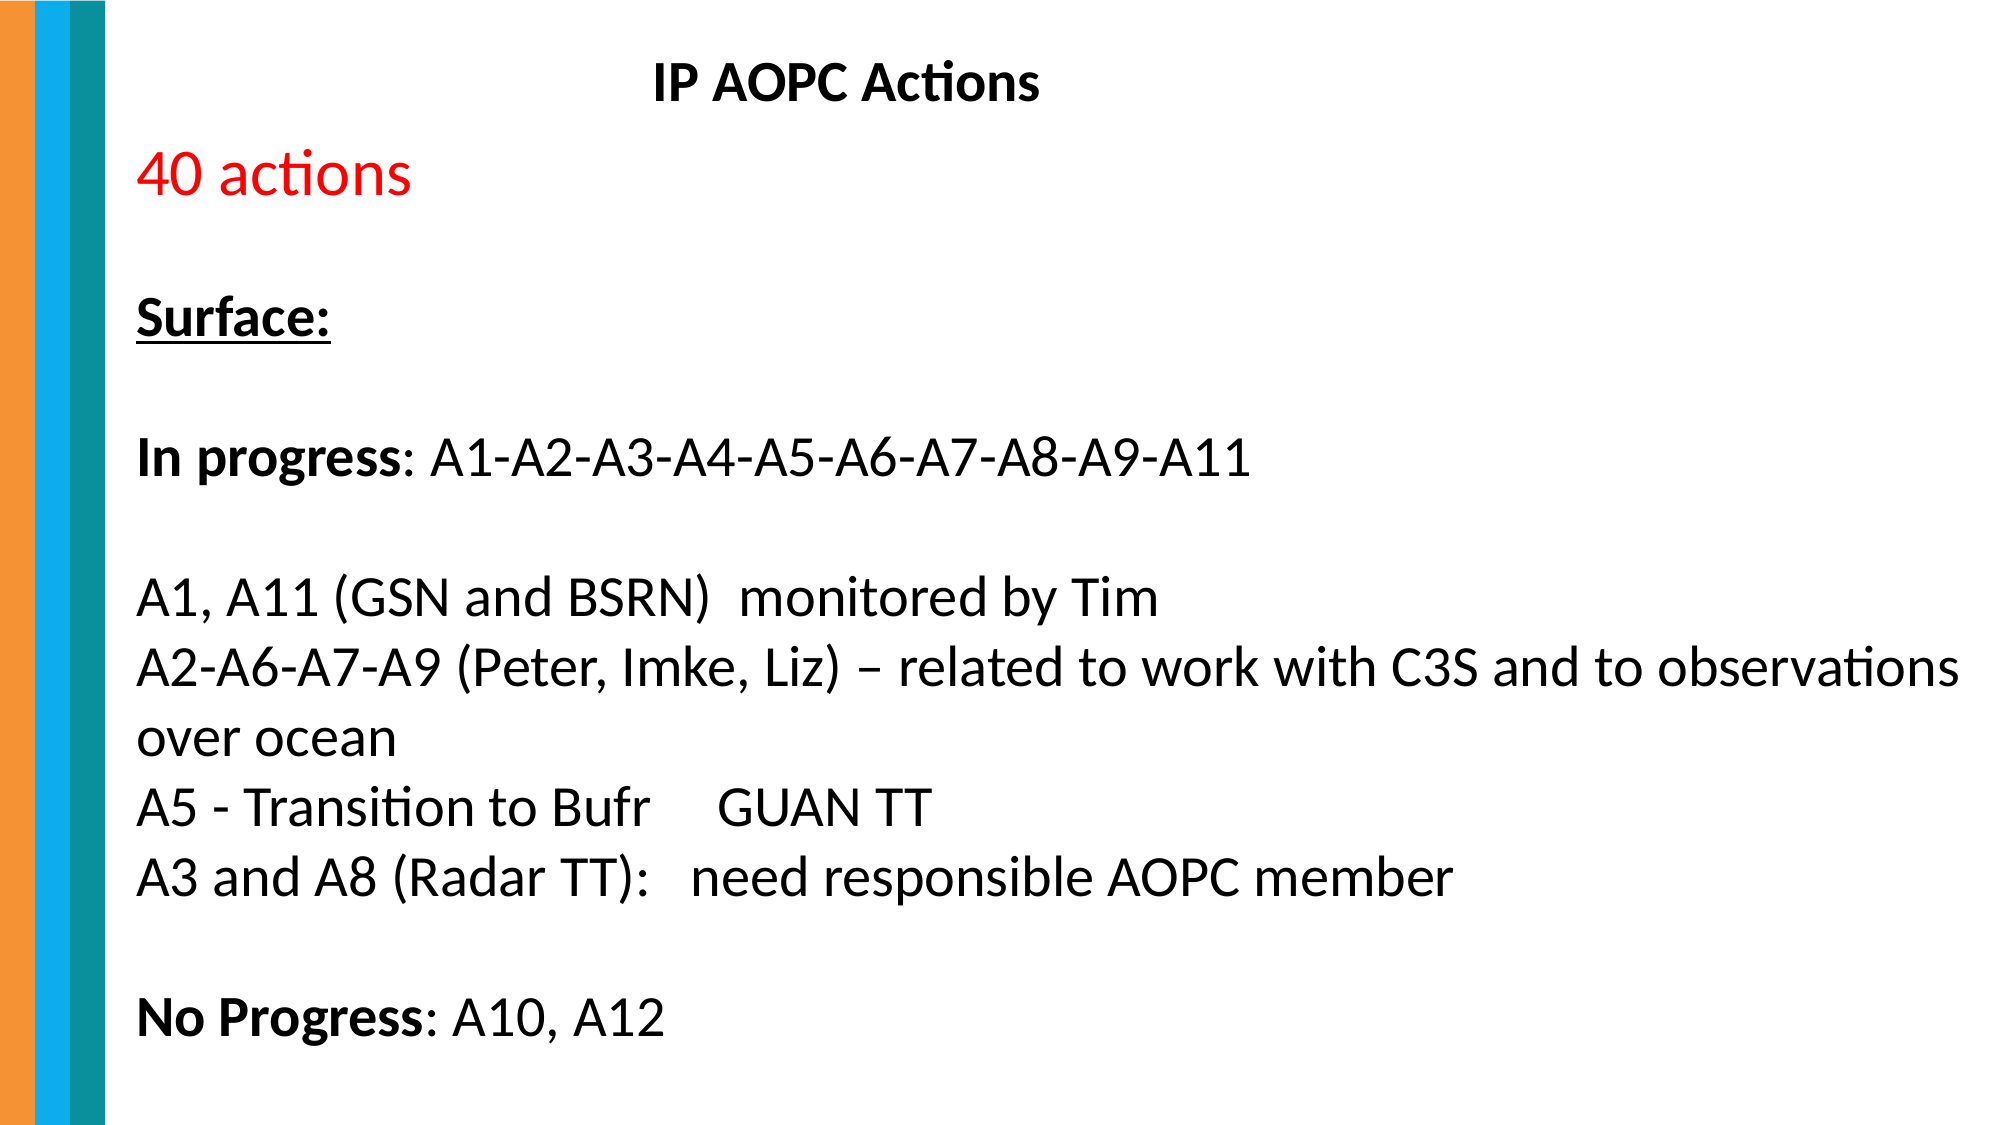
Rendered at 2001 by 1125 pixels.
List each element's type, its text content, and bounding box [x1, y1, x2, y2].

text_box 40 actions Surface: In progress: A1-A2-A3-A4-A5-A6-A7-A8-A9-A11 A1, A11 (GSN and BSRN) monitored by Tim A2-A6-A7-A9 (Peter, Imke, Liz) – related to work with C3S and to observations over ocean A5 - Transition to Bufr GUAN TT A3 and A8 (Radar TT): need responsible AOPC member No Progress: A10, A12 [121, 121, 1978, 1056]
text_box IP AOPC Actions [638, 35, 1057, 121]
